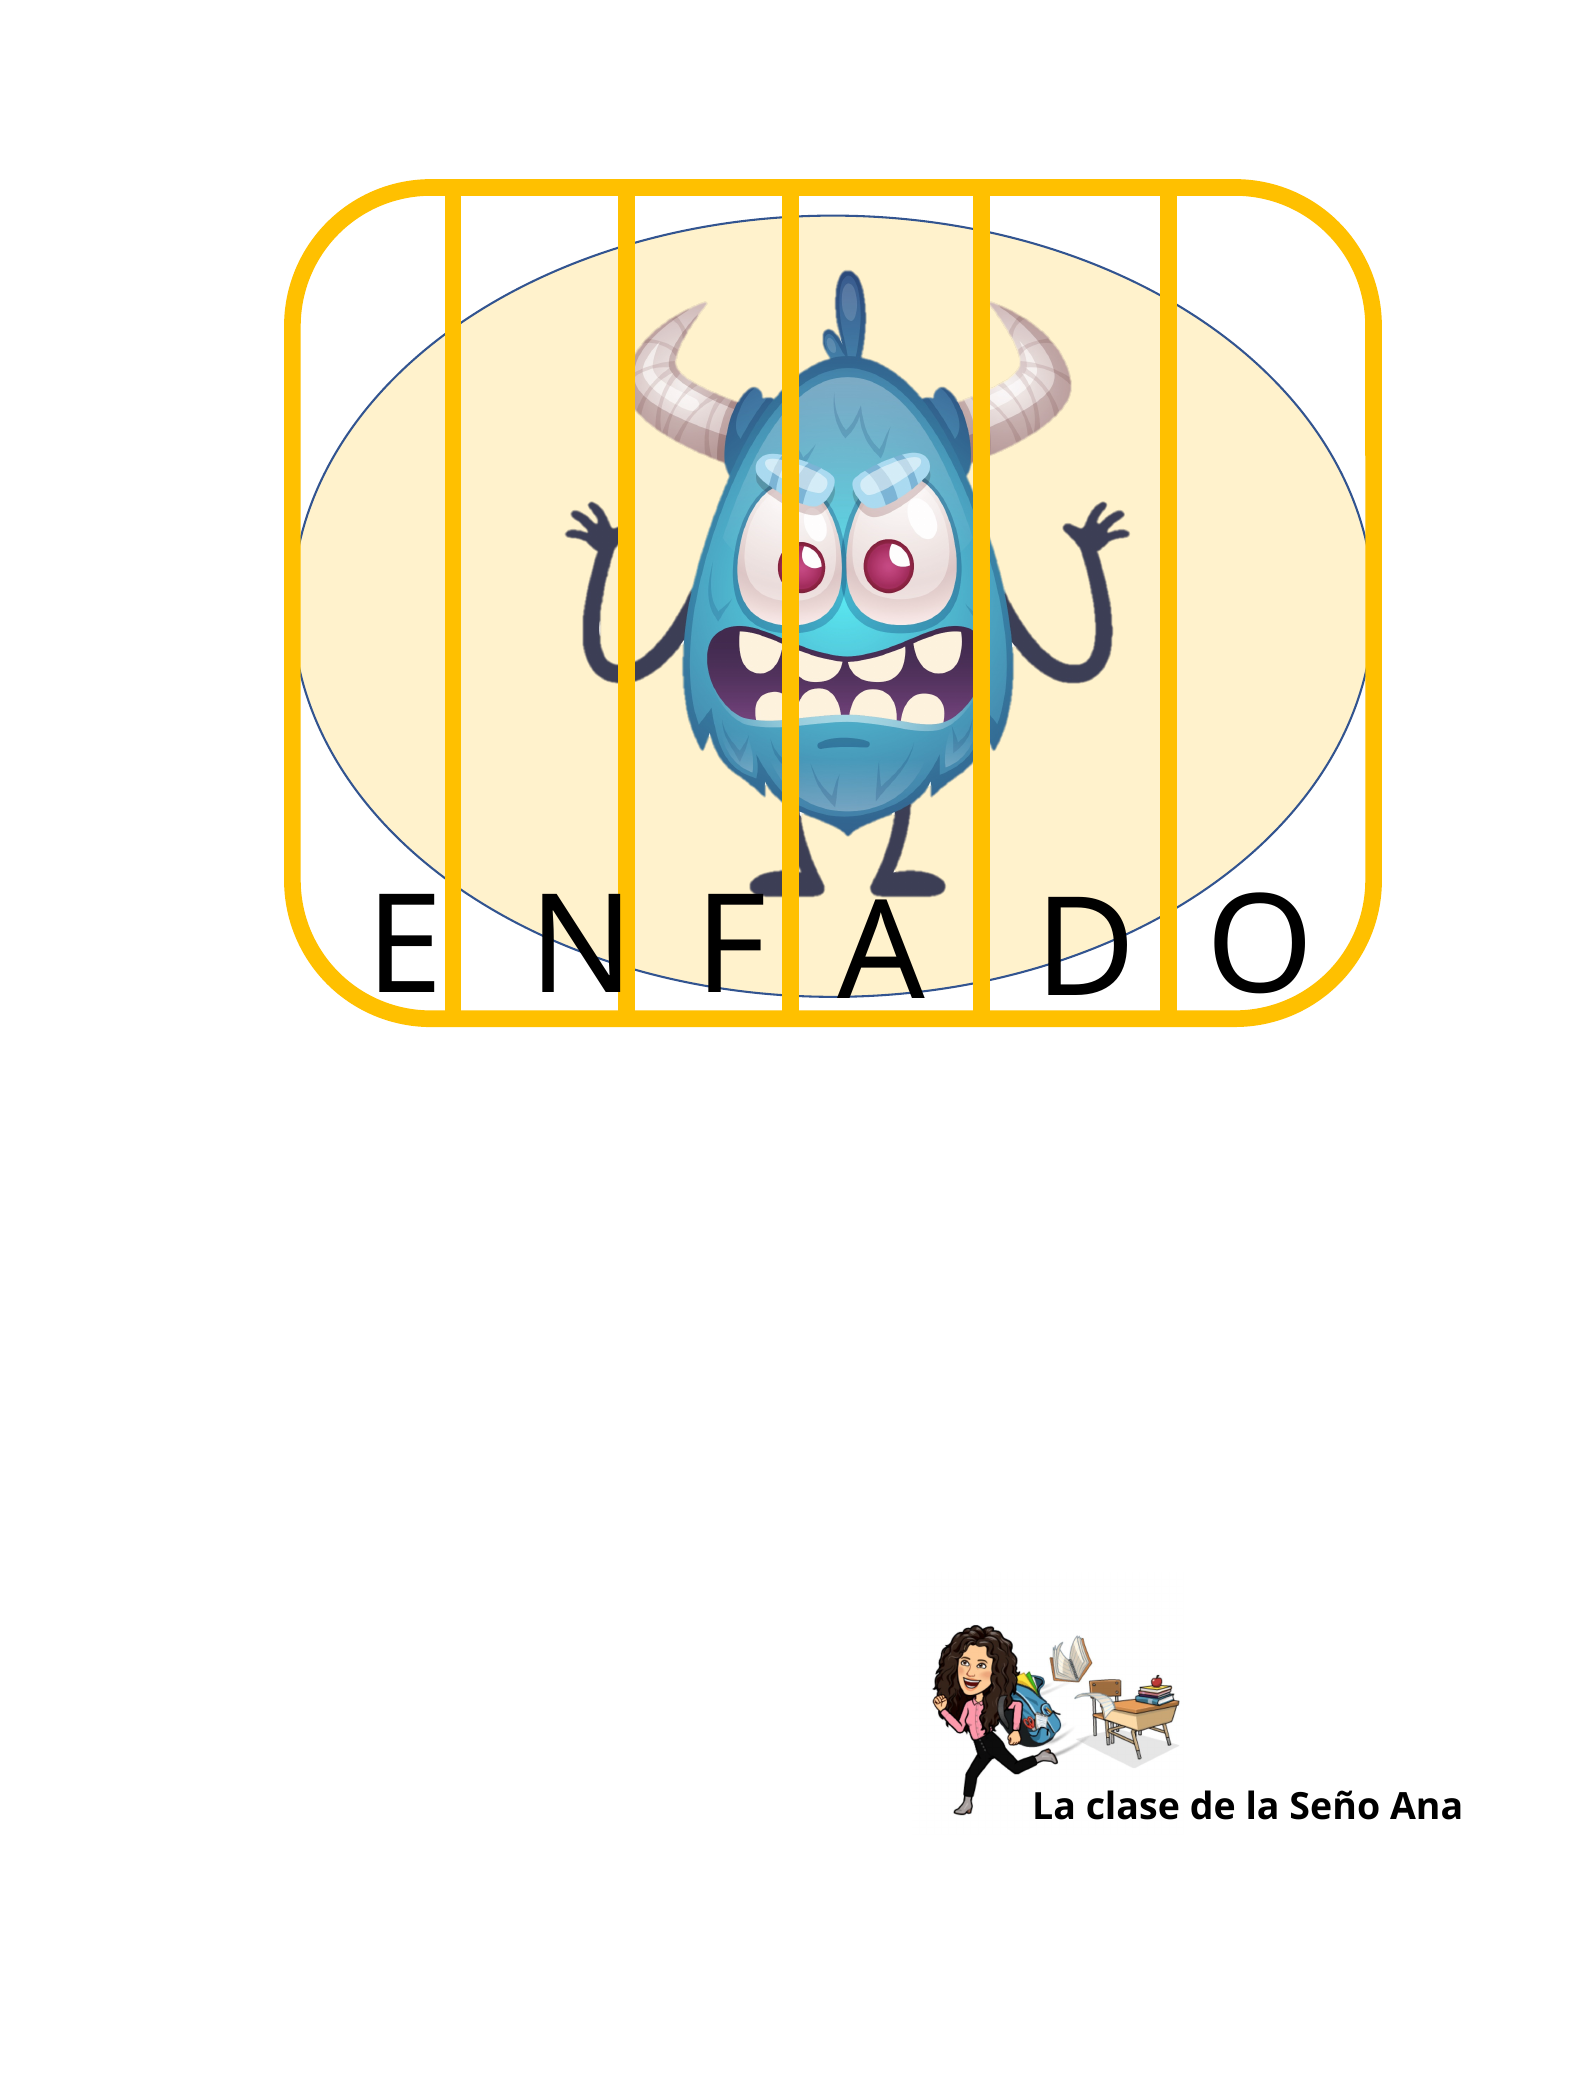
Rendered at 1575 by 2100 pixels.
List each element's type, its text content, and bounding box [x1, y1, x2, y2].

text_box La clase de la Seño Ana [1184, 1774, 1575, 1835]
picture [912, 1572, 1184, 1836]
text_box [292, 147, 1374, 1036]
